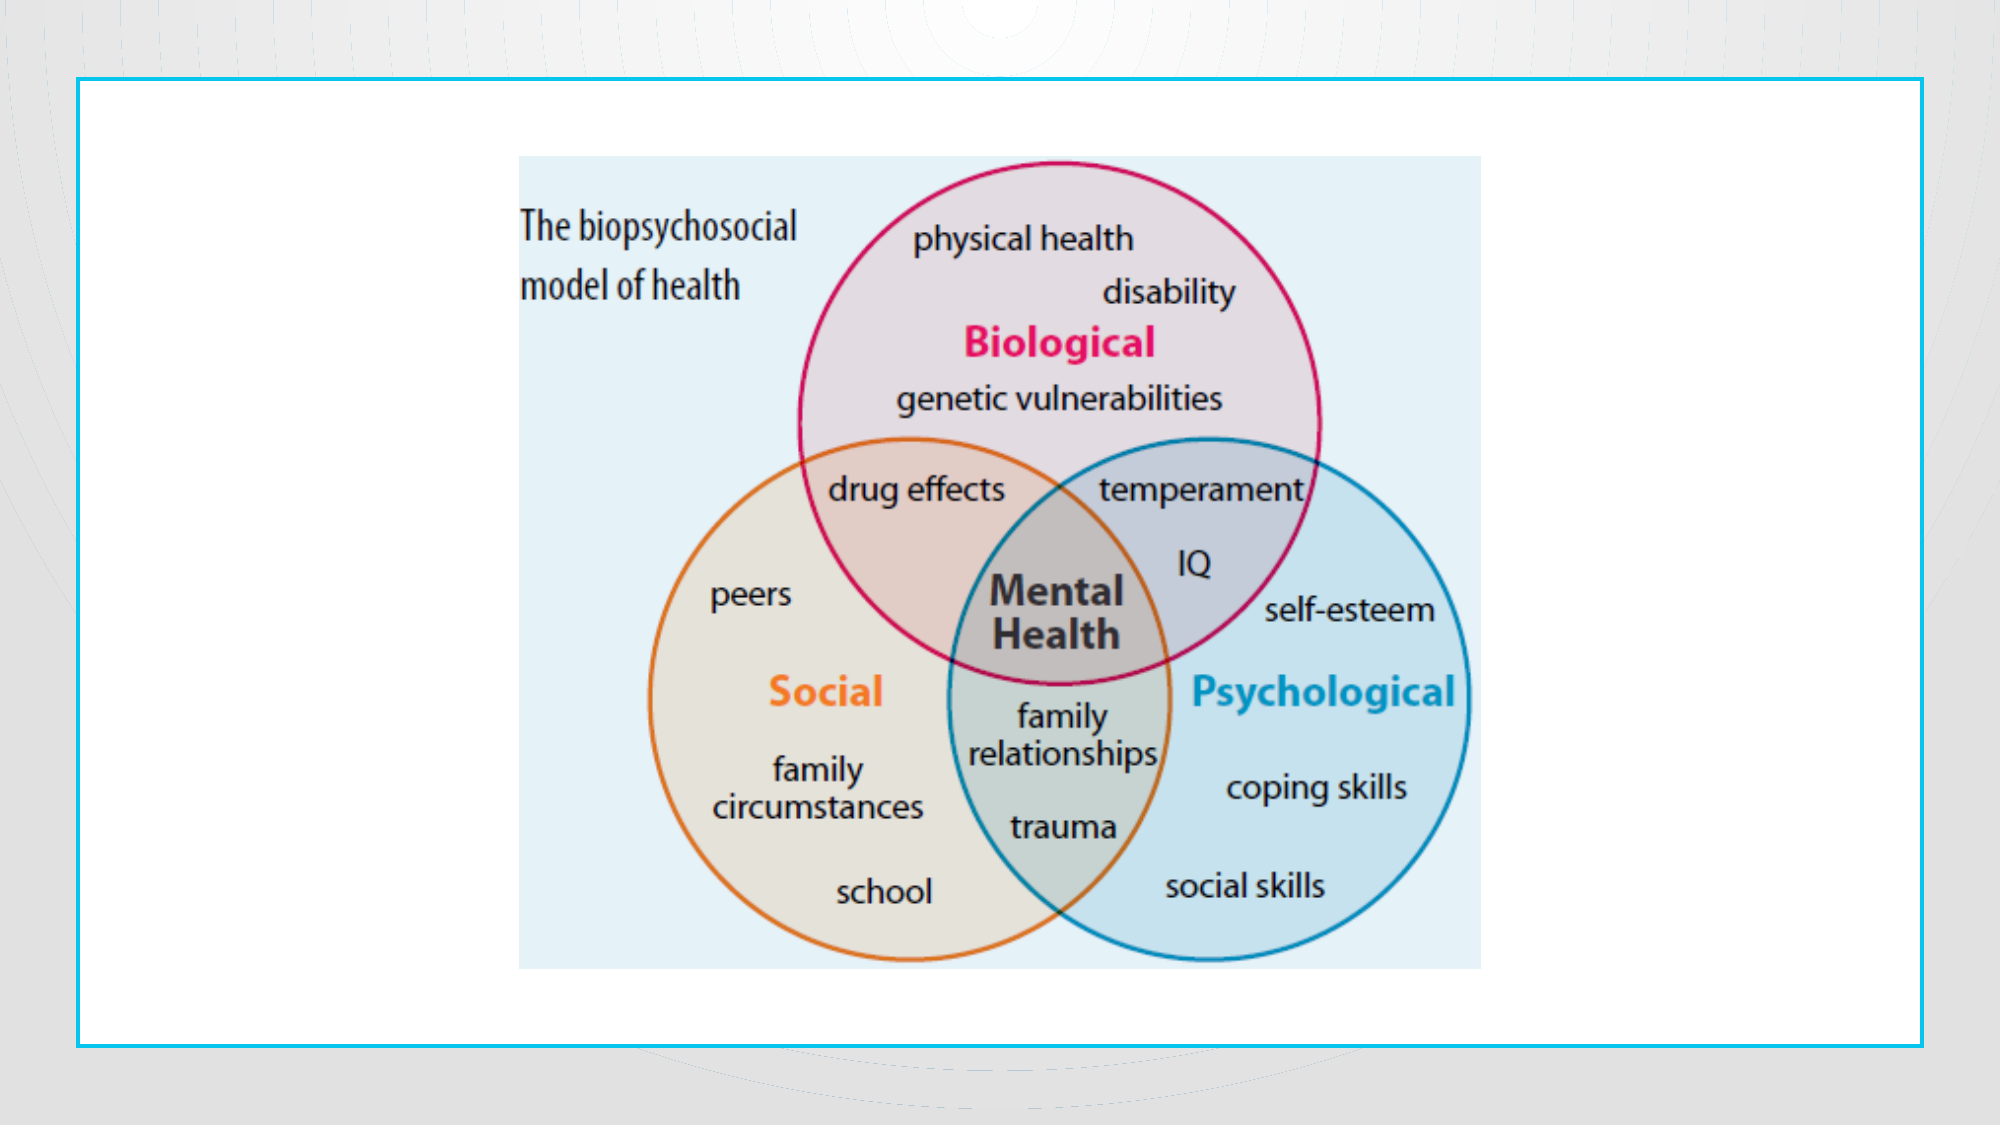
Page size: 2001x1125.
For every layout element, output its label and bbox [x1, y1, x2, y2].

picture [519, 156, 1481, 969]
text_box [0, 0, 2000, 1125]
text_box [77, 77, 1923, 1048]
text_box [1510, 485, 2000, 1013]
